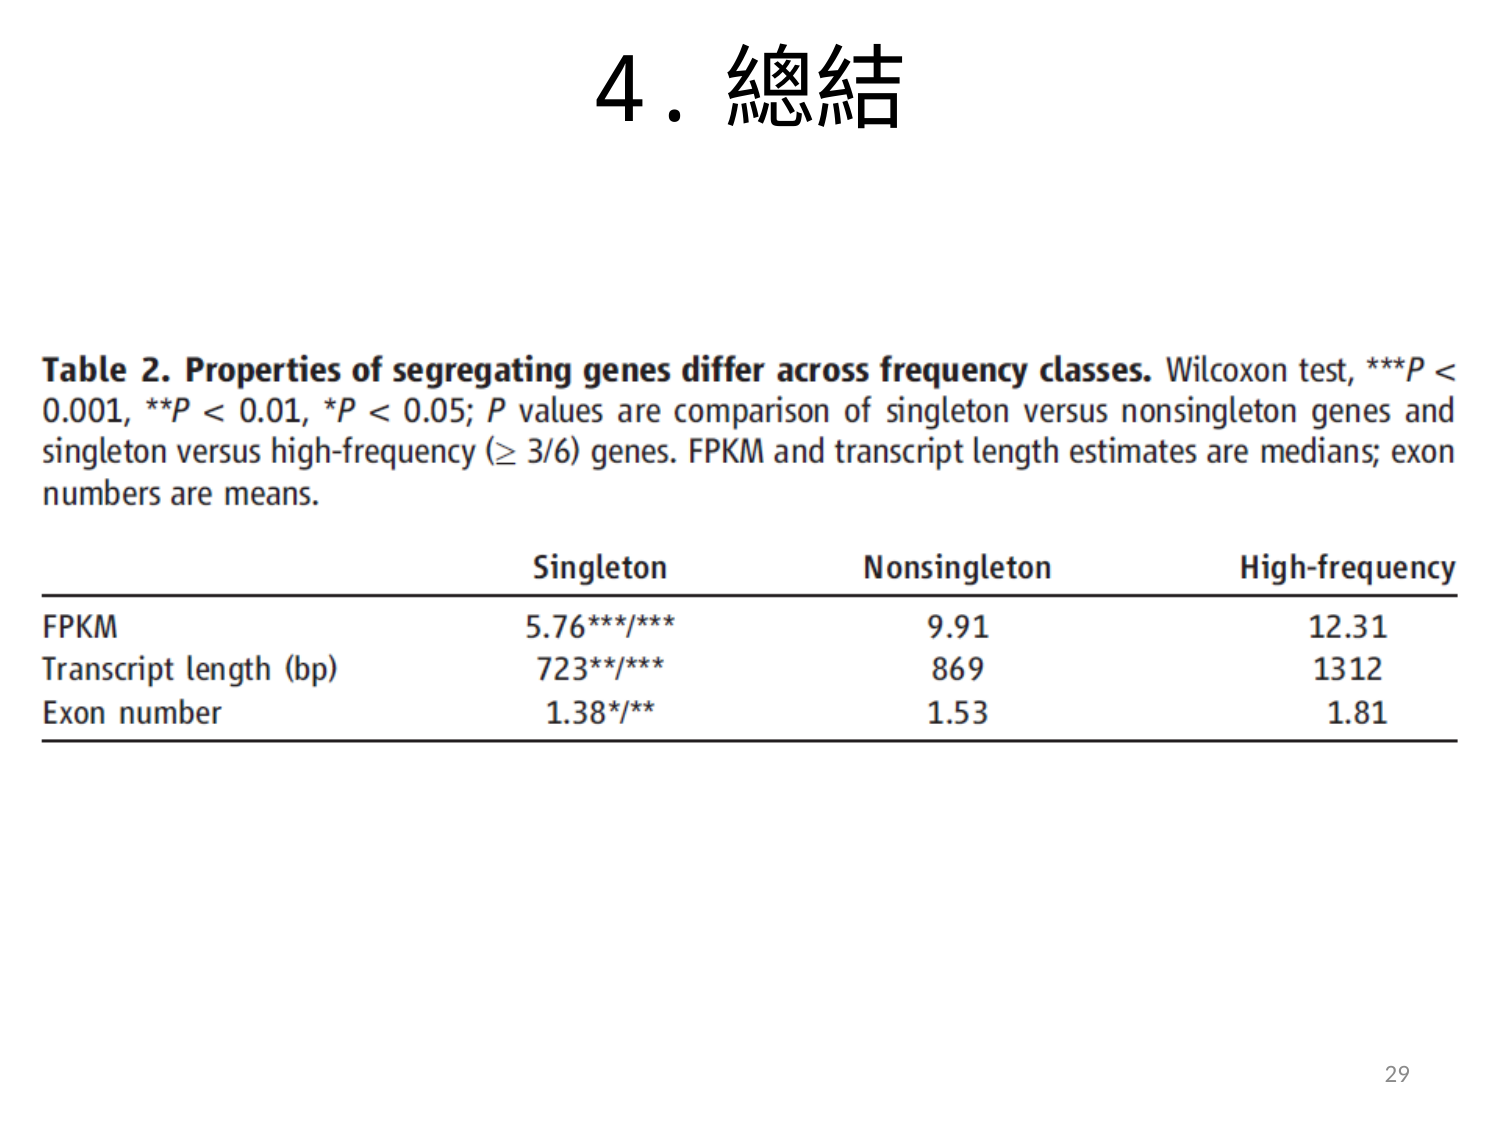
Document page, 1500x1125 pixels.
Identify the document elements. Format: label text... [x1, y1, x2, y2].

picture [27, 337, 1473, 775]
slide_number 29 [1074, 1042, 1425, 1103]
title 4.總結 [112, 0, 1388, 279]
